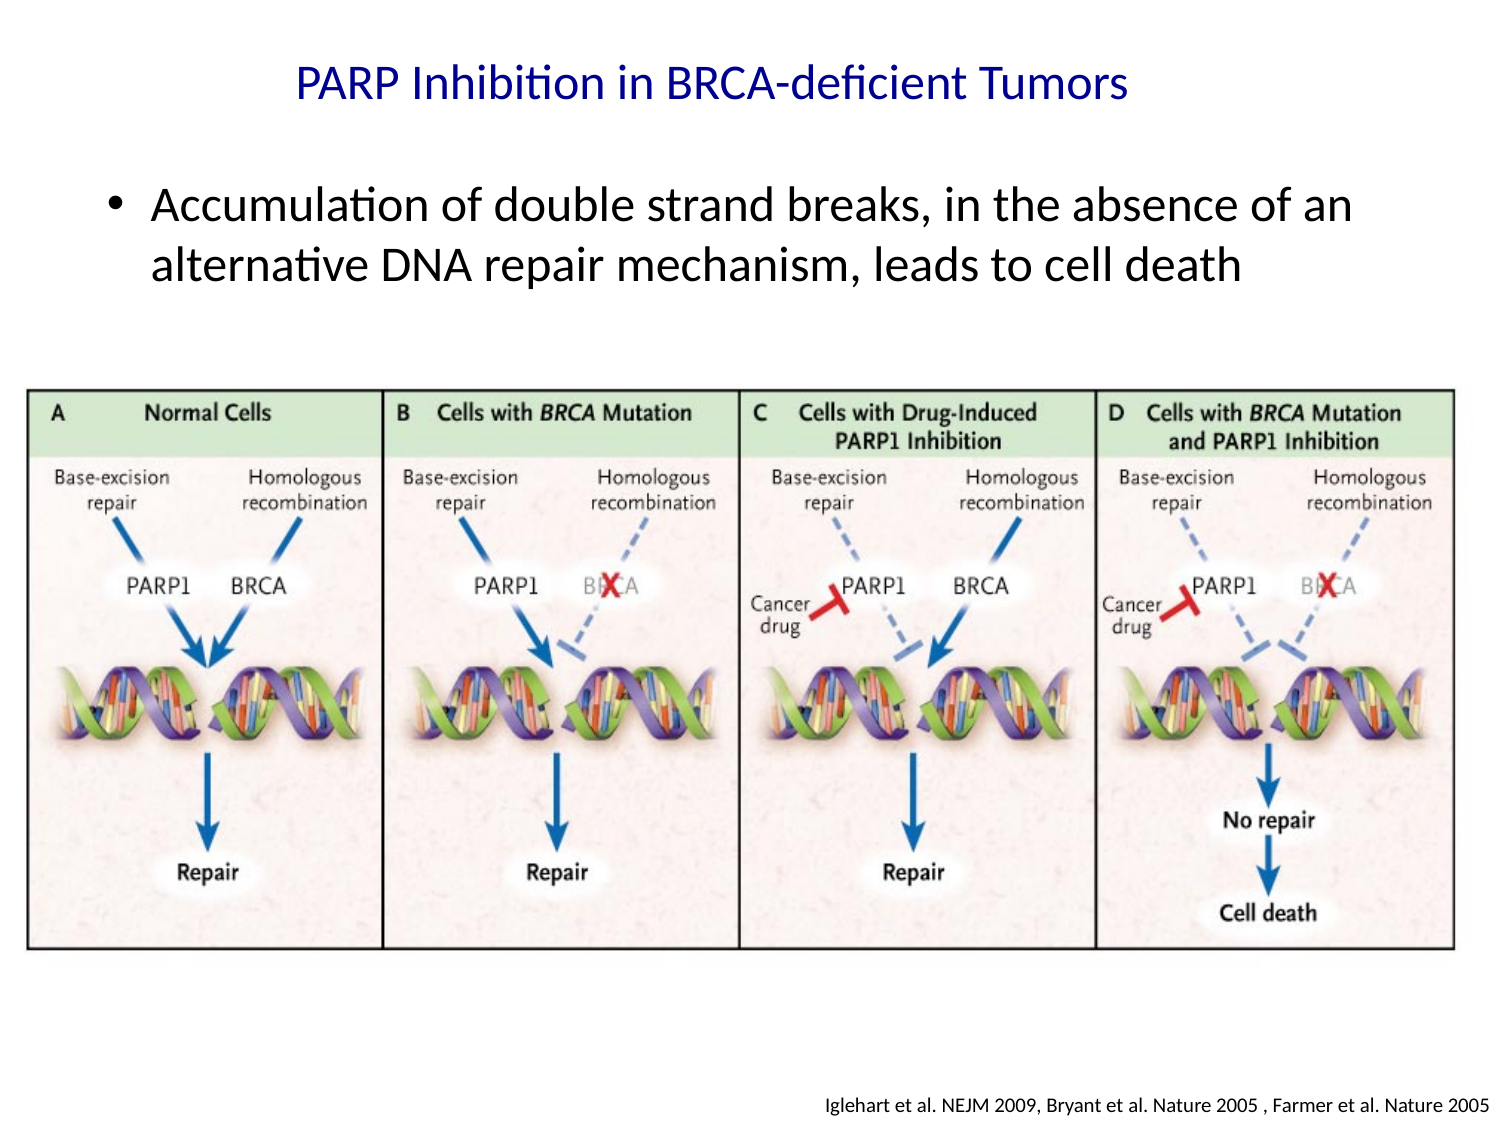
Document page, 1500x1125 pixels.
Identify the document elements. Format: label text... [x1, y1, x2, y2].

list Accumulation of double strand breaks, in the absence of an alternative DNA repair mechanism, leads to cell death [62, 164, 1438, 313]
picture [0, 360, 1482, 982]
text_box Iglehart et al. NEJM 2009, Bryant et al. Nature 2005 , Farmer et al. Nature 2005 [810, 1084, 1500, 1125]
title PARP Inhibition in BRCA-deficient Tumors [27, 37, 1408, 133]
